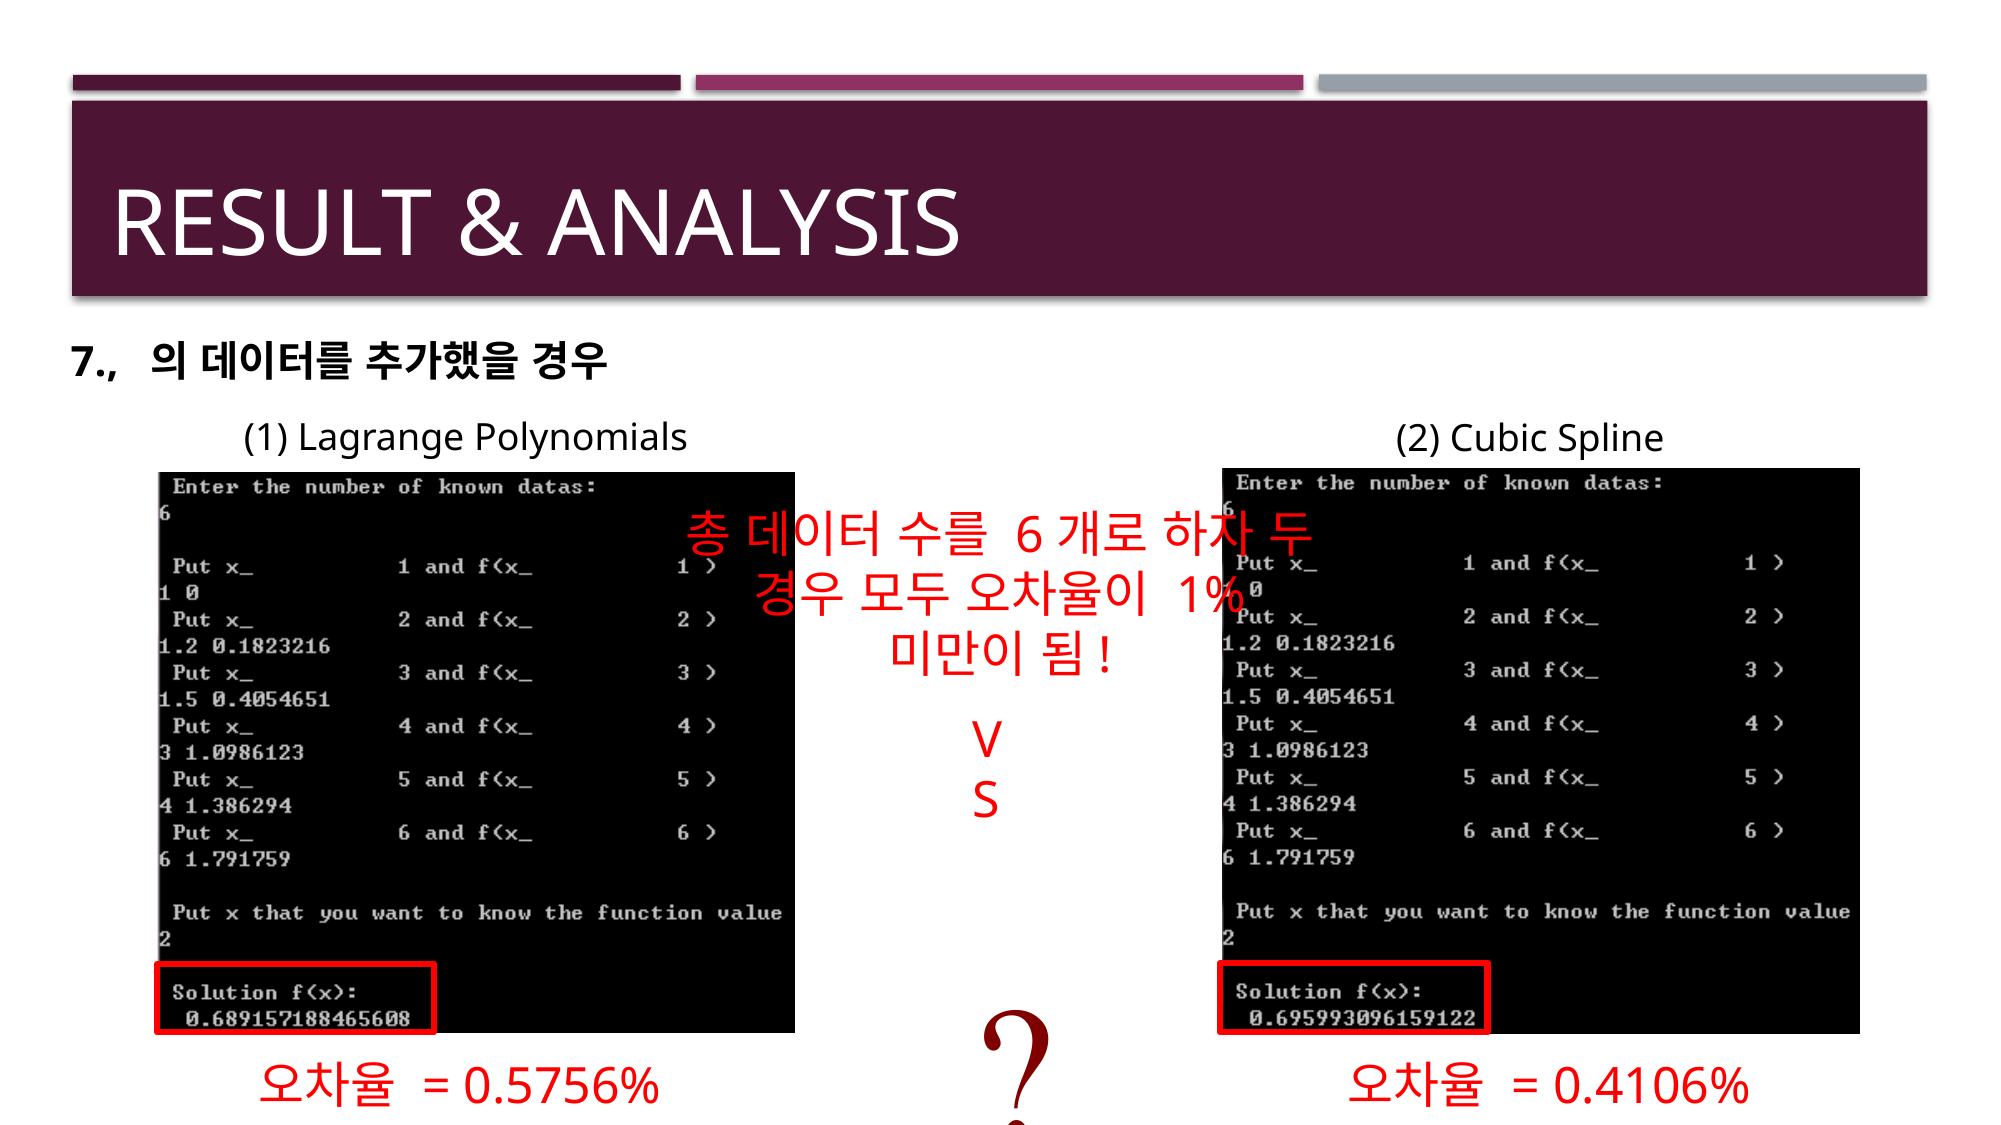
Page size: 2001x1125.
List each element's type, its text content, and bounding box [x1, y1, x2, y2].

text_box VS [957, 700, 1043, 836]
picture [1221, 468, 1860, 1035]
text_box 오차율 = 0.4106% [1108, 1046, 2000, 1121]
text_box 총 데이터 수를 6개로 하자 두 경우 모두 오차율이 1% 미만이 됨! [802, 495, 1215, 691]
text_box (2) Cubic Spline [1120, 406, 1941, 467]
title Result & analysis [95, 115, 1905, 282]
text_box 오차율 = 0.5756% [18, 1046, 914, 1121]
text_box (1) Lagrange Polynomials [55, 405, 877, 466]
picture [156, 472, 796, 1033]
